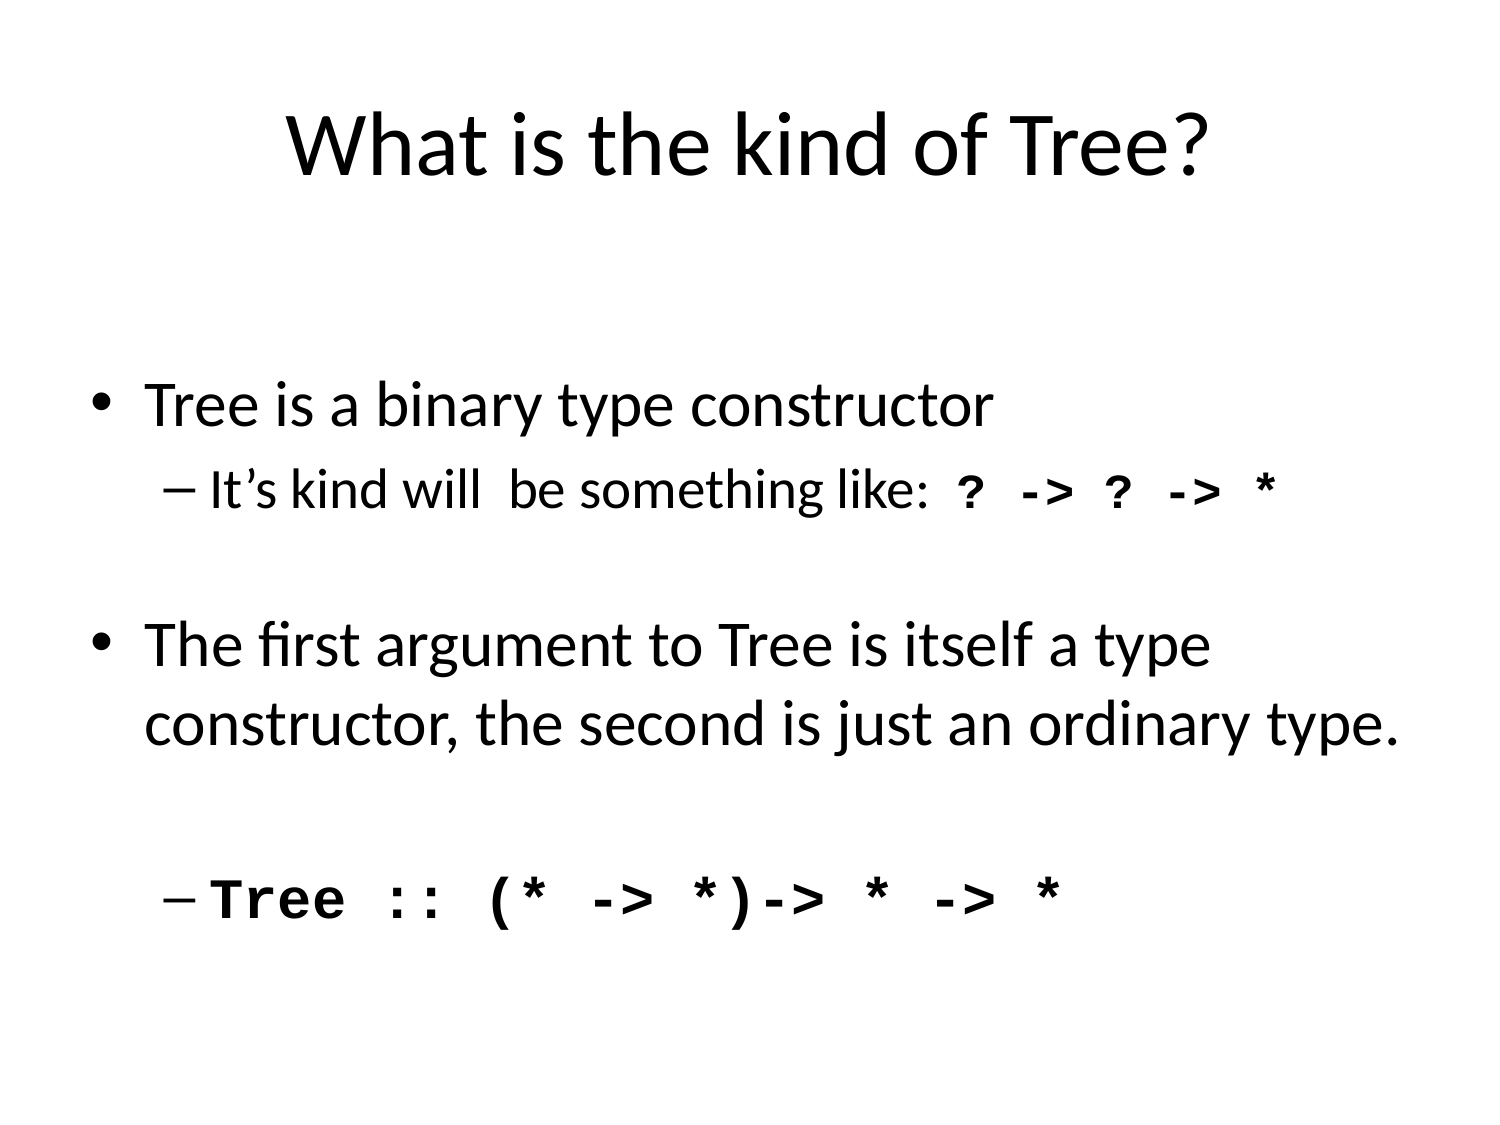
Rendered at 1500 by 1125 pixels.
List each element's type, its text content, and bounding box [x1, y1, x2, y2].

title What is the kind of Tree? [75, 45, 1425, 233]
list Tree is a binary type constructor It’s kind will be something like: ? -> ? -> * The first argument to Tree is itself a type constructor, the second is just an ordinary type. Tree :: (* -> *)-> * -> * [75, 262, 1425, 1005]
